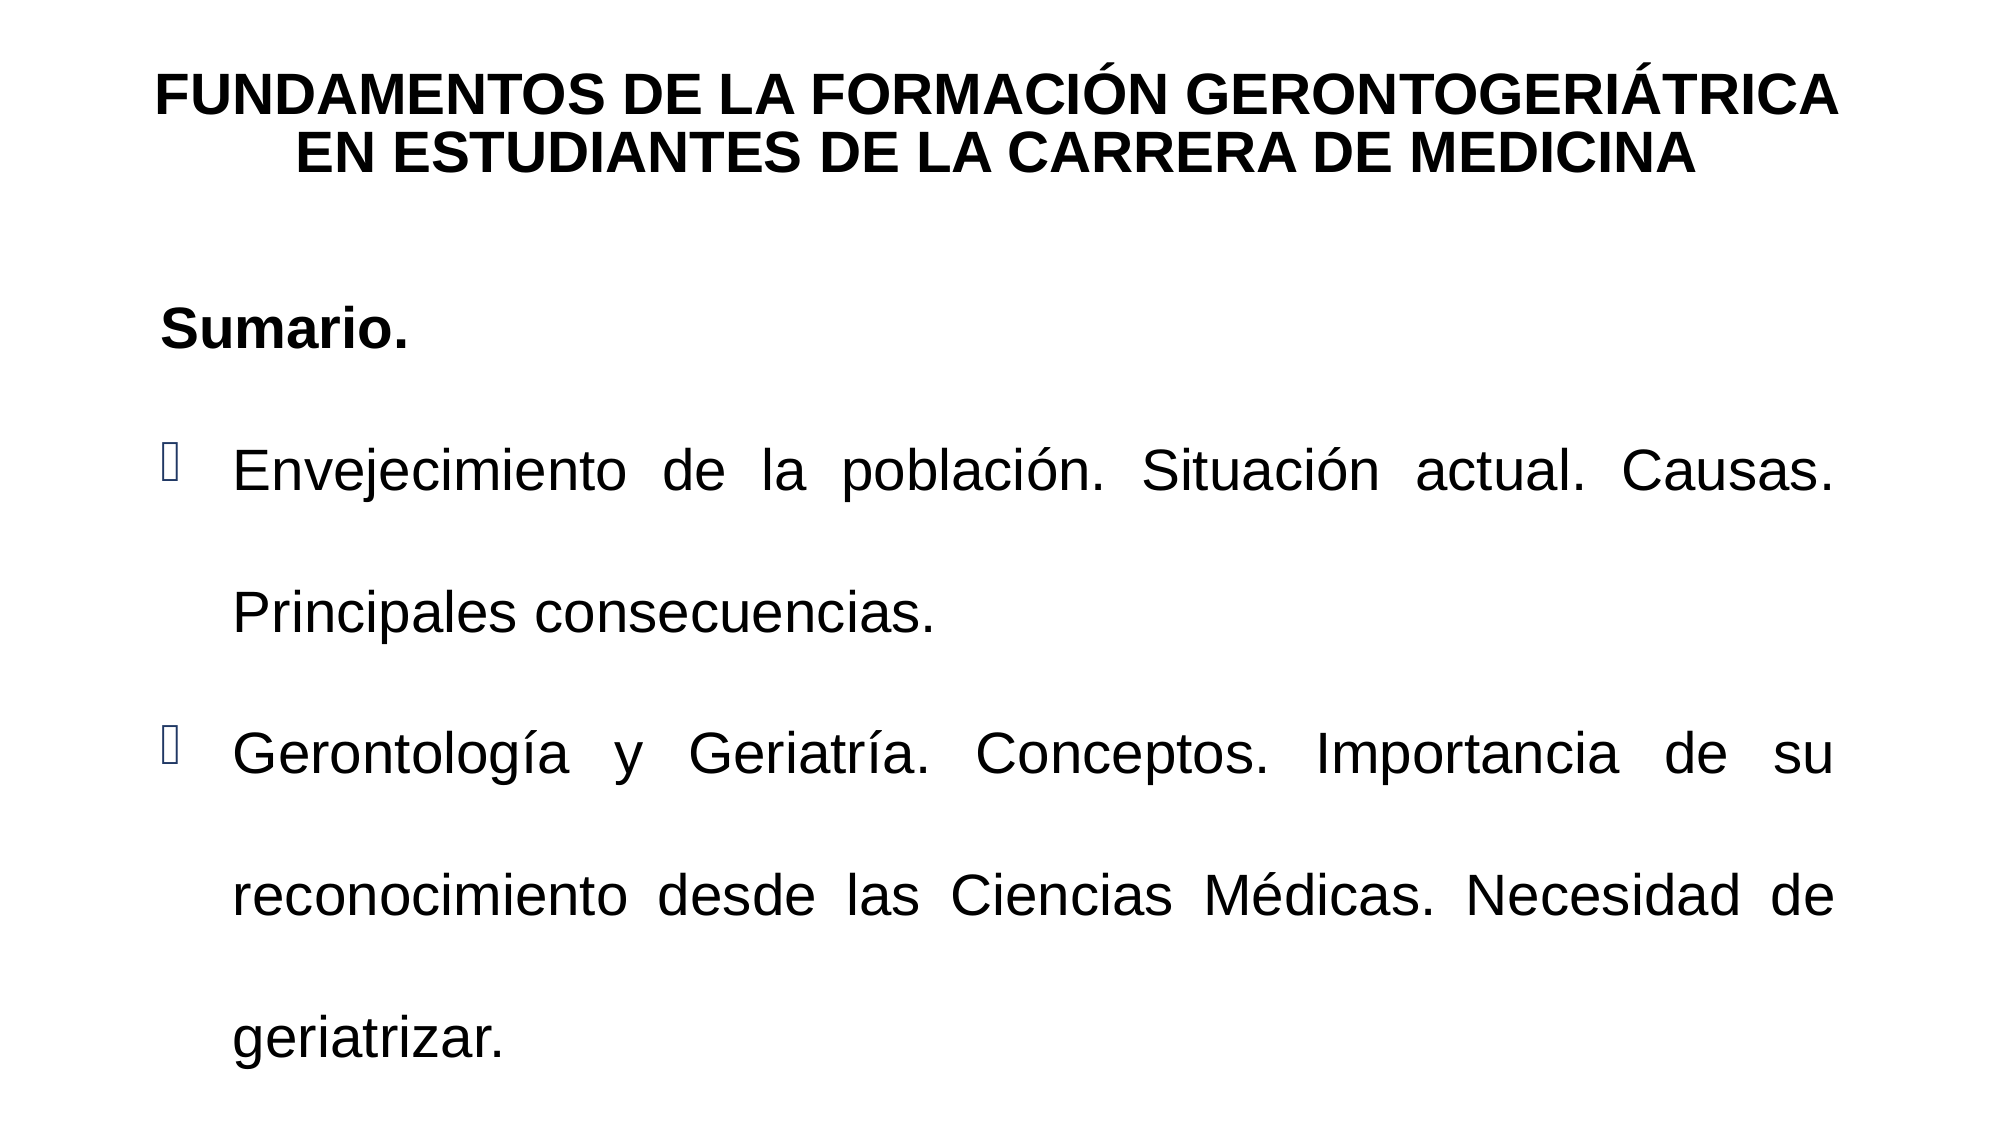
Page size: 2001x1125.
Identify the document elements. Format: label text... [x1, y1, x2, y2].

text_box FUNDAMENTOS DE LA FORMACIÓN GERONTOGERIÁTRICA EN ESTUDIANTES DE LA CARRERA DE MEDICINA [122, 60, 1871, 192]
text_box Sumario. Envejecimiento de la población. Situación actual. Causas. Principales consecuencias. Gerontología y Geriatría. Conceptos. Importancia de su reconocimiento desde las Ciencias Médicas. Necesidad de geriatrizar. [145, 211, 1853, 1077]
